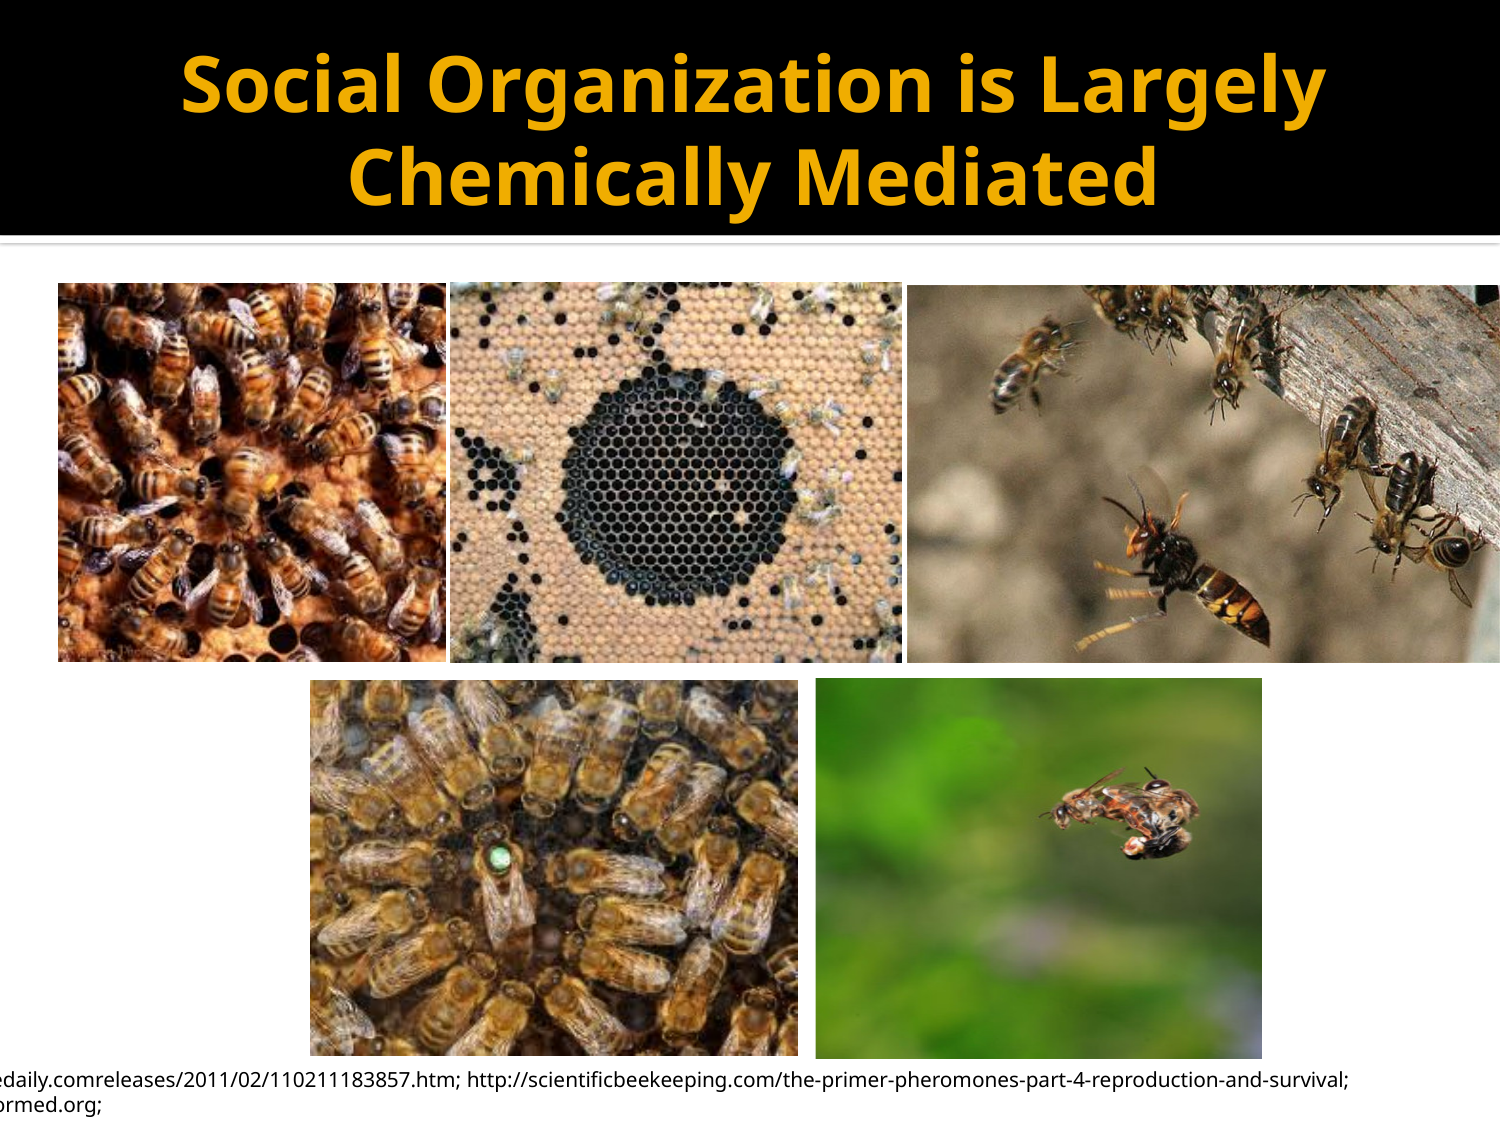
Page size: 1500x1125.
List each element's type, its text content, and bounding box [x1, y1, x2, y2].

picture [449, 282, 902, 663]
picture [815, 678, 1262, 1059]
title Social Organization is Largely Chemically Mediated [75, 24, 1425, 231]
picture [907, 285, 1500, 663]
text_box [25, 0, 678, 220]
picture [58, 283, 446, 662]
text_box sciencedaily.comreleases/2011/02/110211183857.htm; http://scientificbeekeeping.com/the-primer-pheromones-part-4-reproduction-and-survival; beeinformed.org; [0, 1059, 1370, 1124]
picture [310, 680, 798, 1056]
